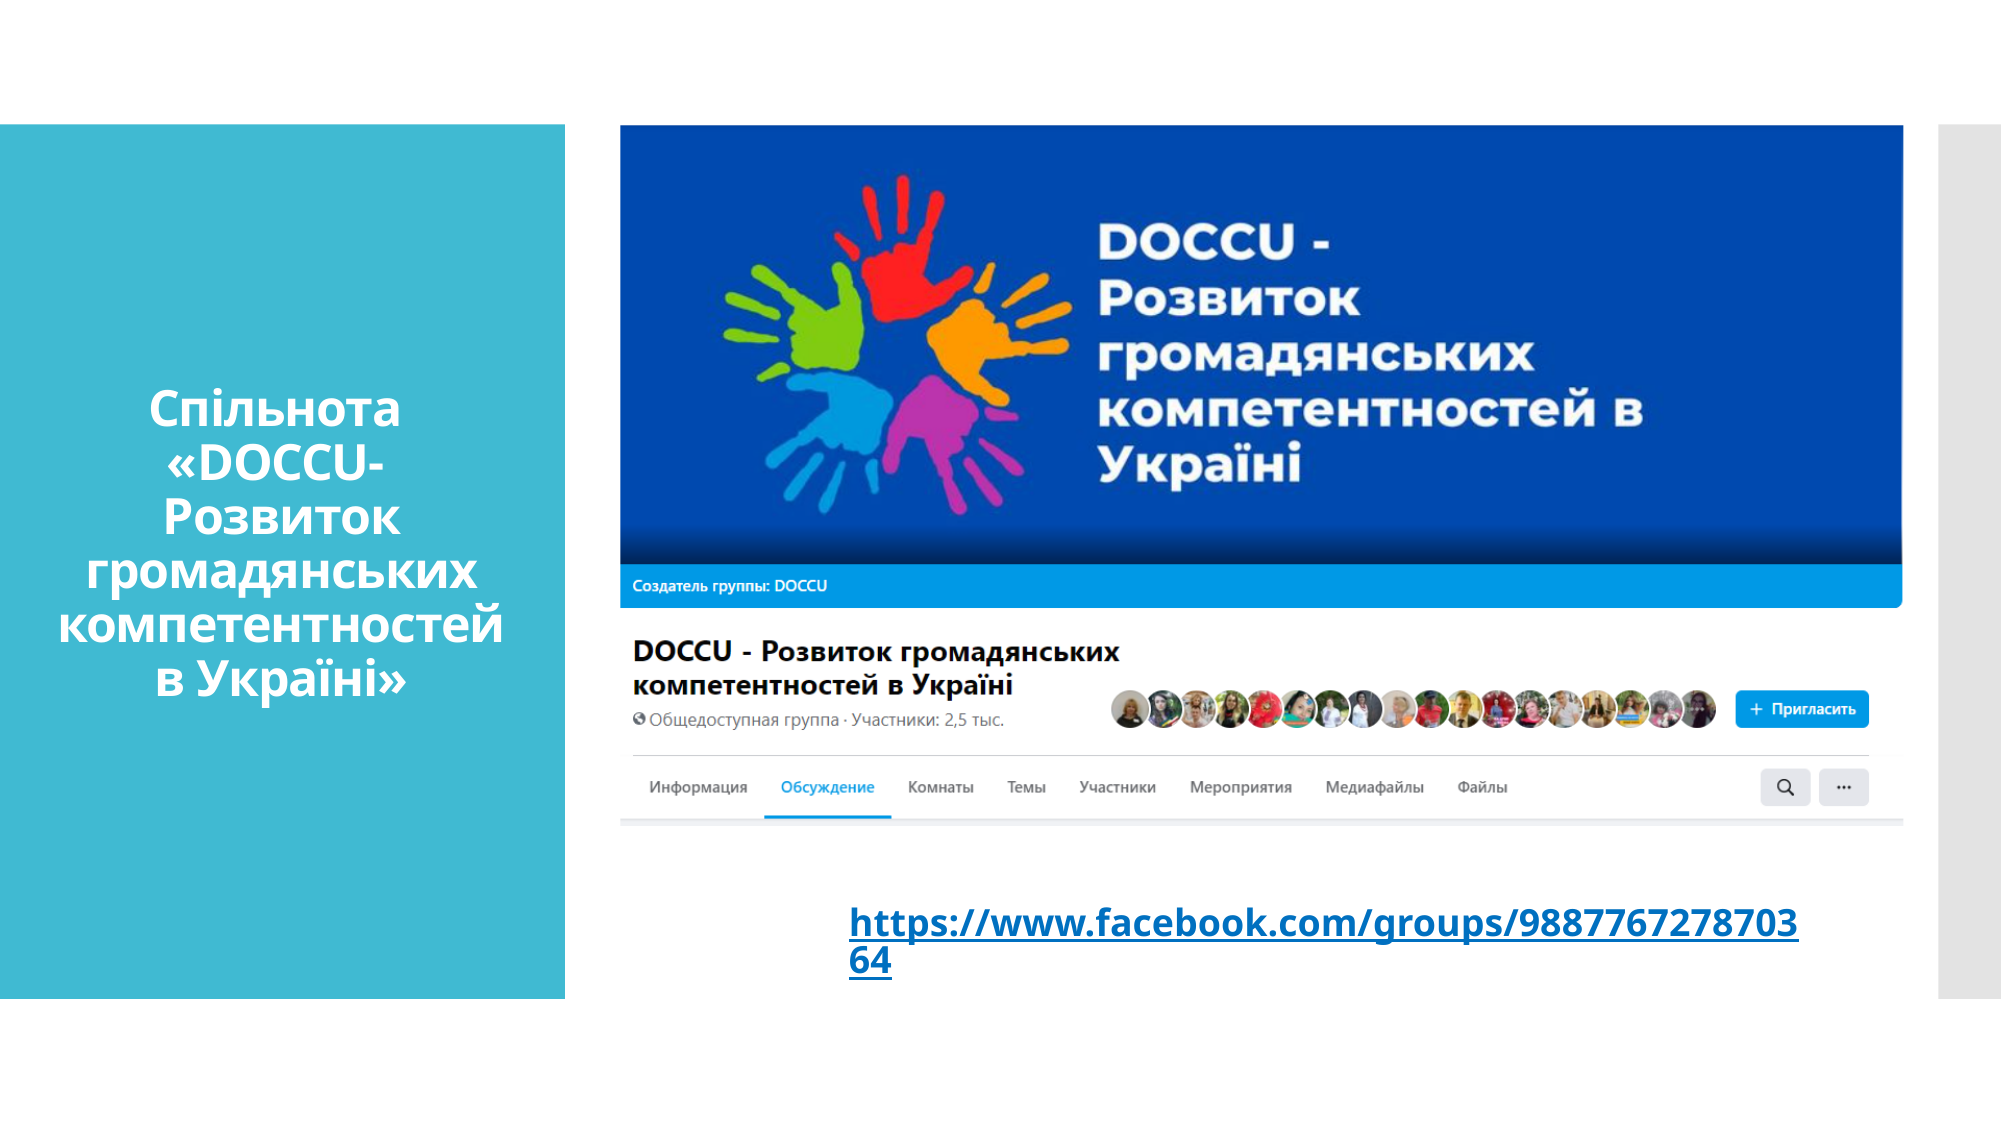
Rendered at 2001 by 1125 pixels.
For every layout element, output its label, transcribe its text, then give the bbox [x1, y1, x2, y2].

picture [776, 580, 806, 591]
picture [684, 584, 707, 591]
picture [817, 580, 826, 591]
picture [742, 584, 748, 591]
text_box https://www.facebook.com/groups/988776727870364 [834, 891, 1835, 1003]
picture [643, 584, 652, 591]
title Спільнота «DOCCU- Розвиток громадянських компетентностей в Україні» [21, 197, 541, 953]
picture [729, 584, 739, 594]
picture [633, 580, 642, 591]
picture [807, 580, 816, 591]
picture [719, 584, 730, 594]
picture [756, 584, 769, 591]
picture [653, 584, 675, 593]
picture [620, 123, 1904, 826]
